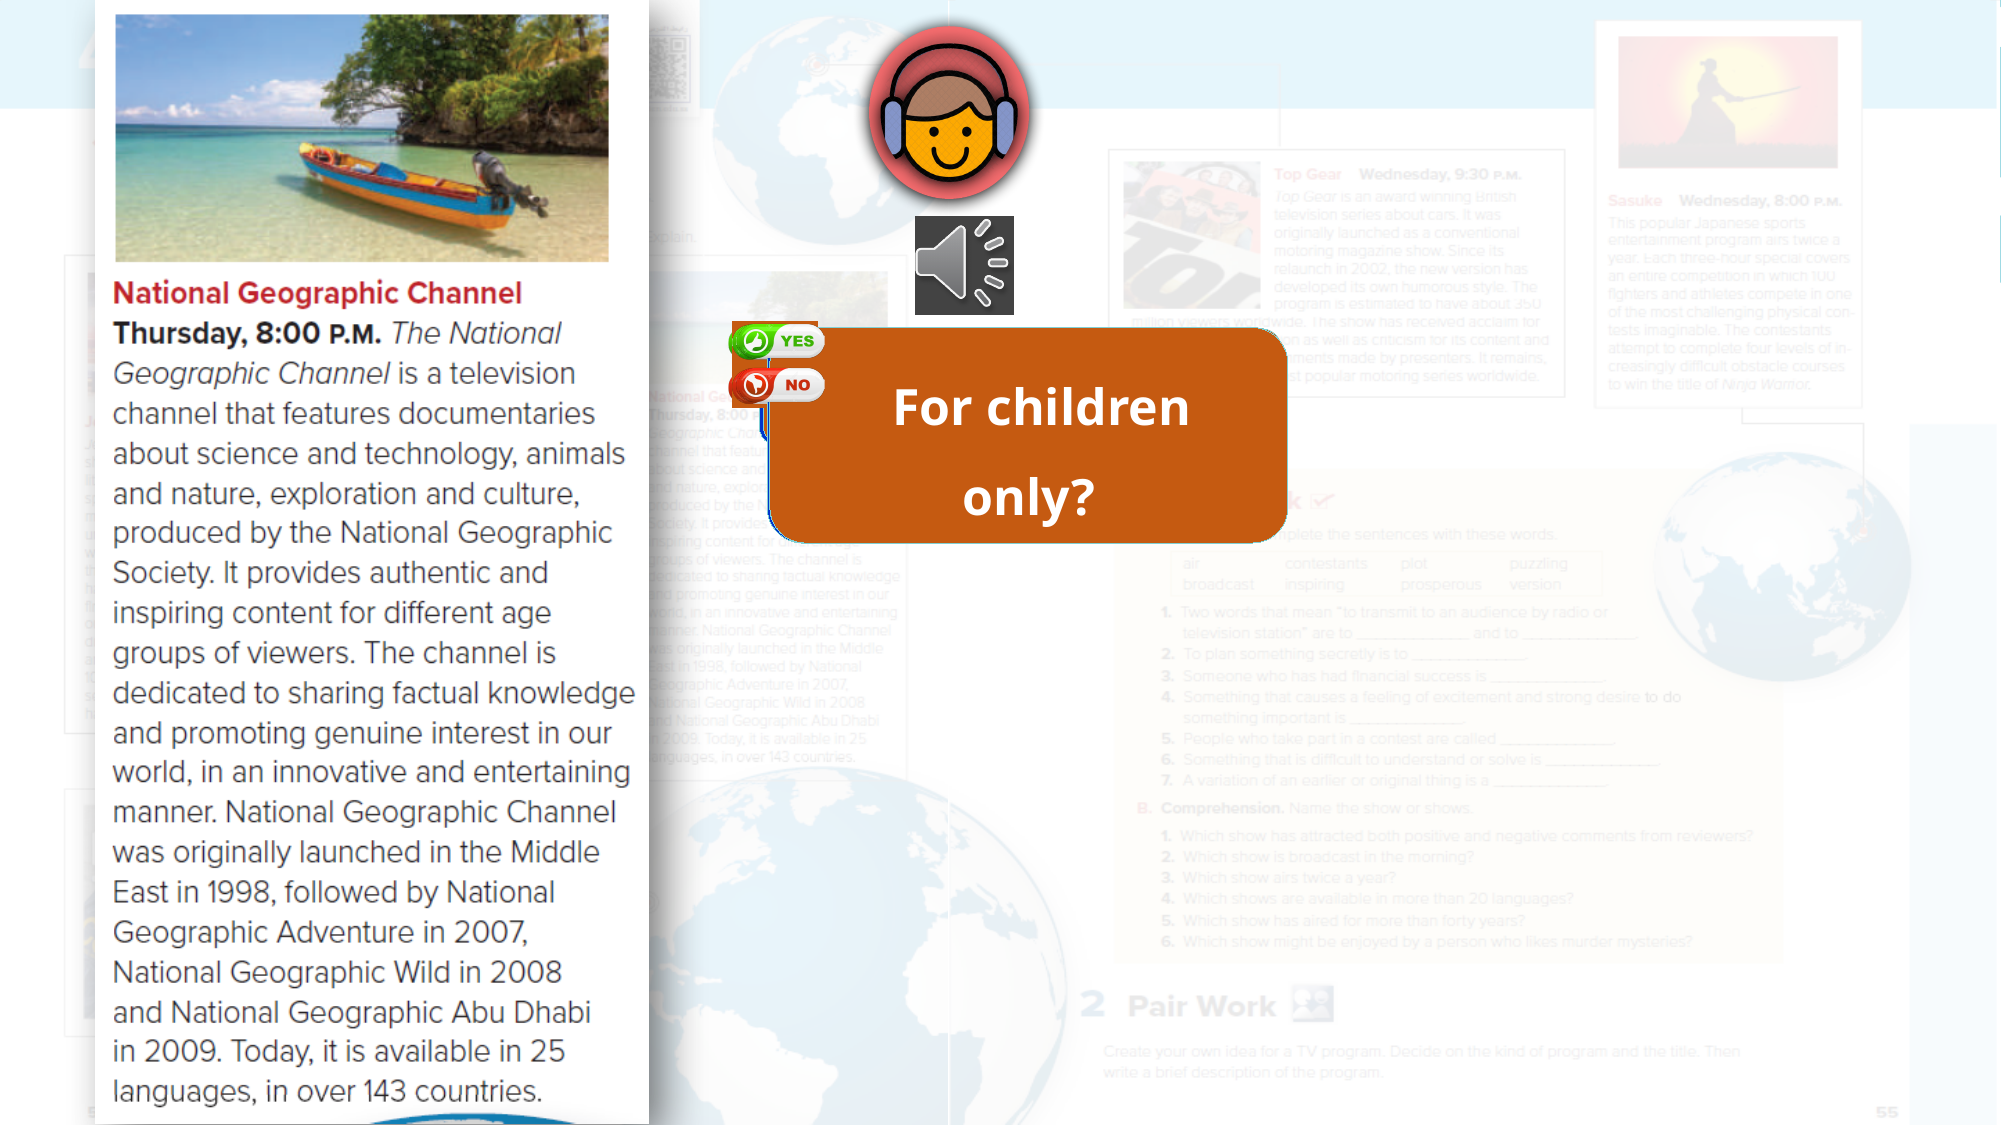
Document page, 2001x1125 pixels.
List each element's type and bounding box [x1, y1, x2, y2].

picture [0, 0, 2000, 1125]
text_box [728, 321, 735, 436]
text_box [738, 319, 1288, 534]
text_box [869, 26, 1030, 199]
